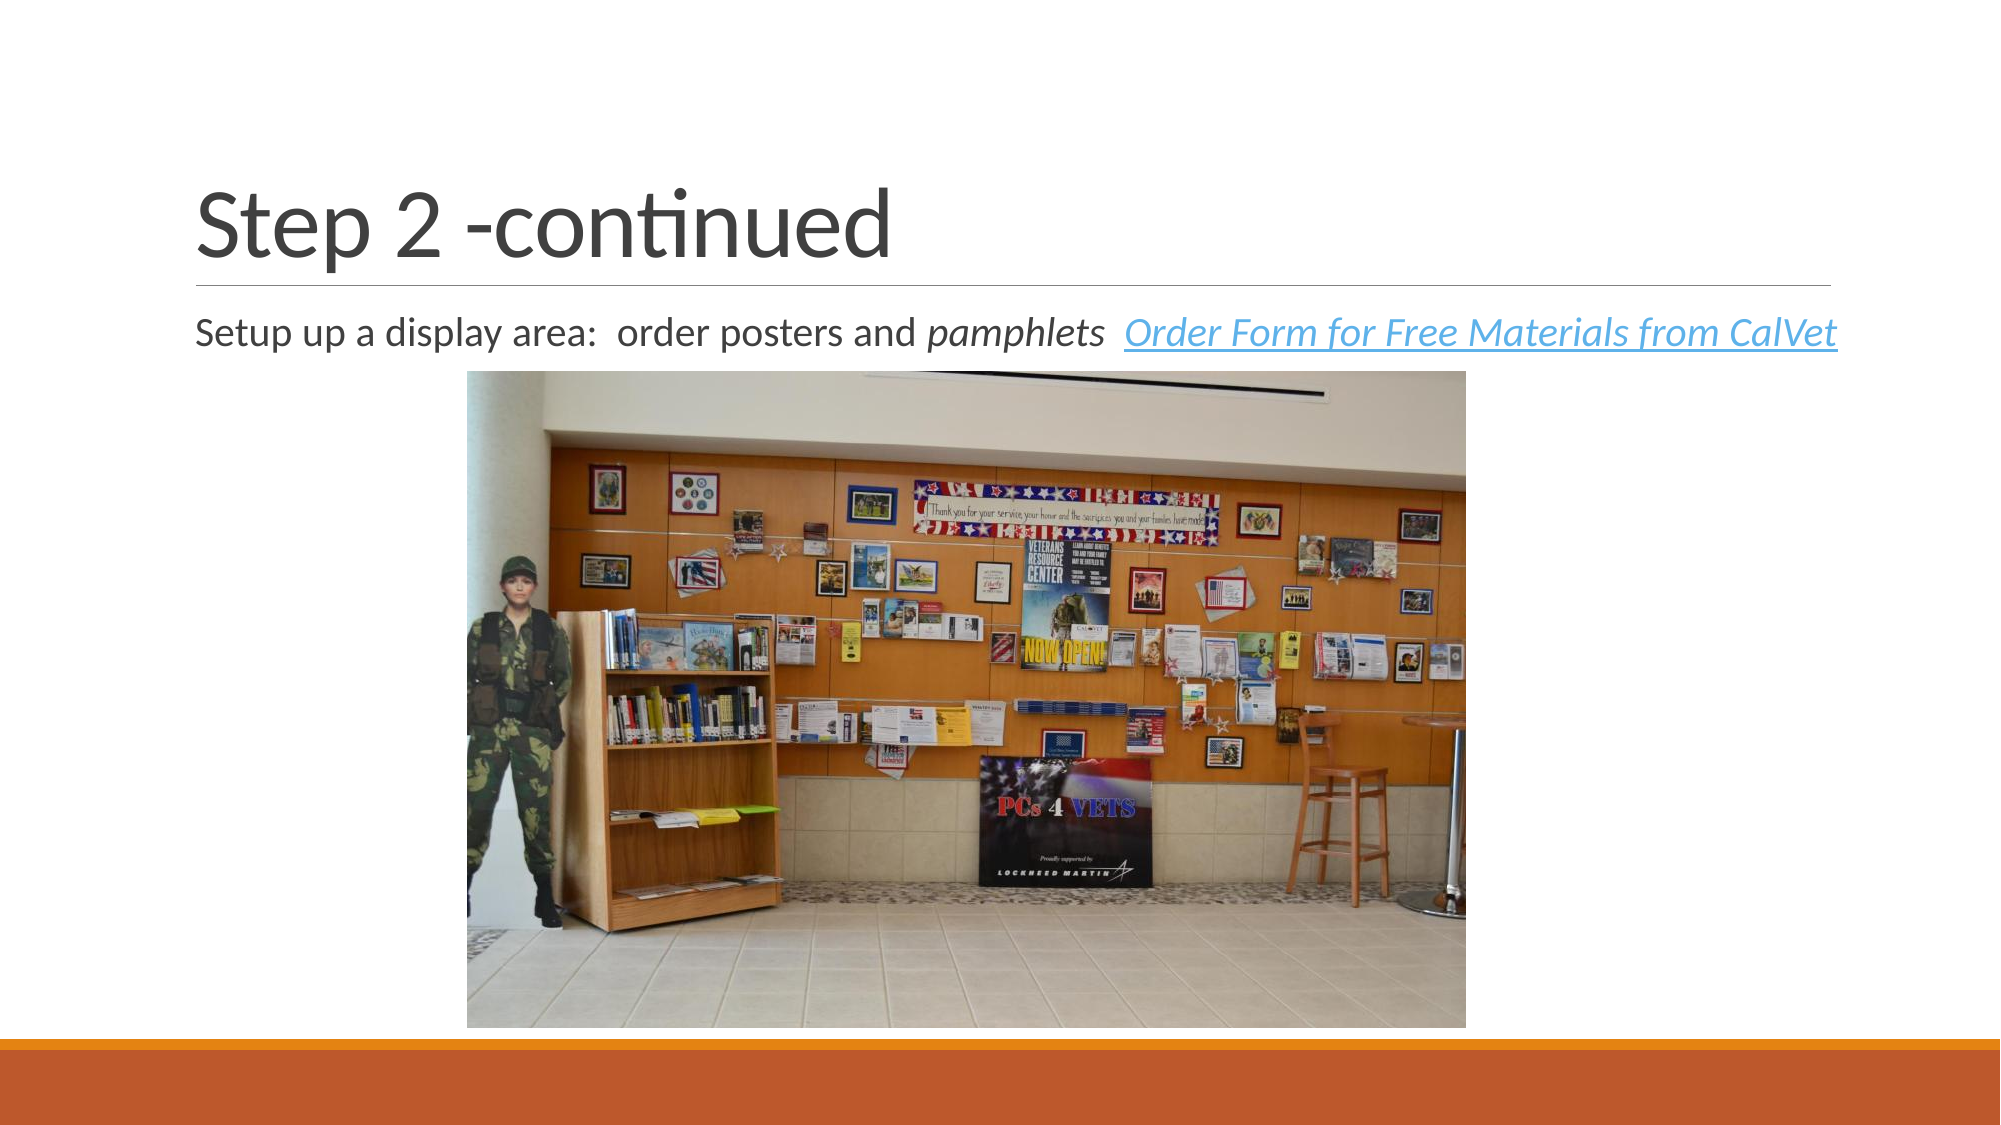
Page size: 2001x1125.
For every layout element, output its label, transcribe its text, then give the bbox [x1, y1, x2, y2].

title Step 2 -continued [180, 47, 1830, 285]
picture [466, 370, 1466, 1029]
list Setup up a display area: order posters and pamphlets Order Form for Free Materials from CalVet [180, 302, 1899, 963]
